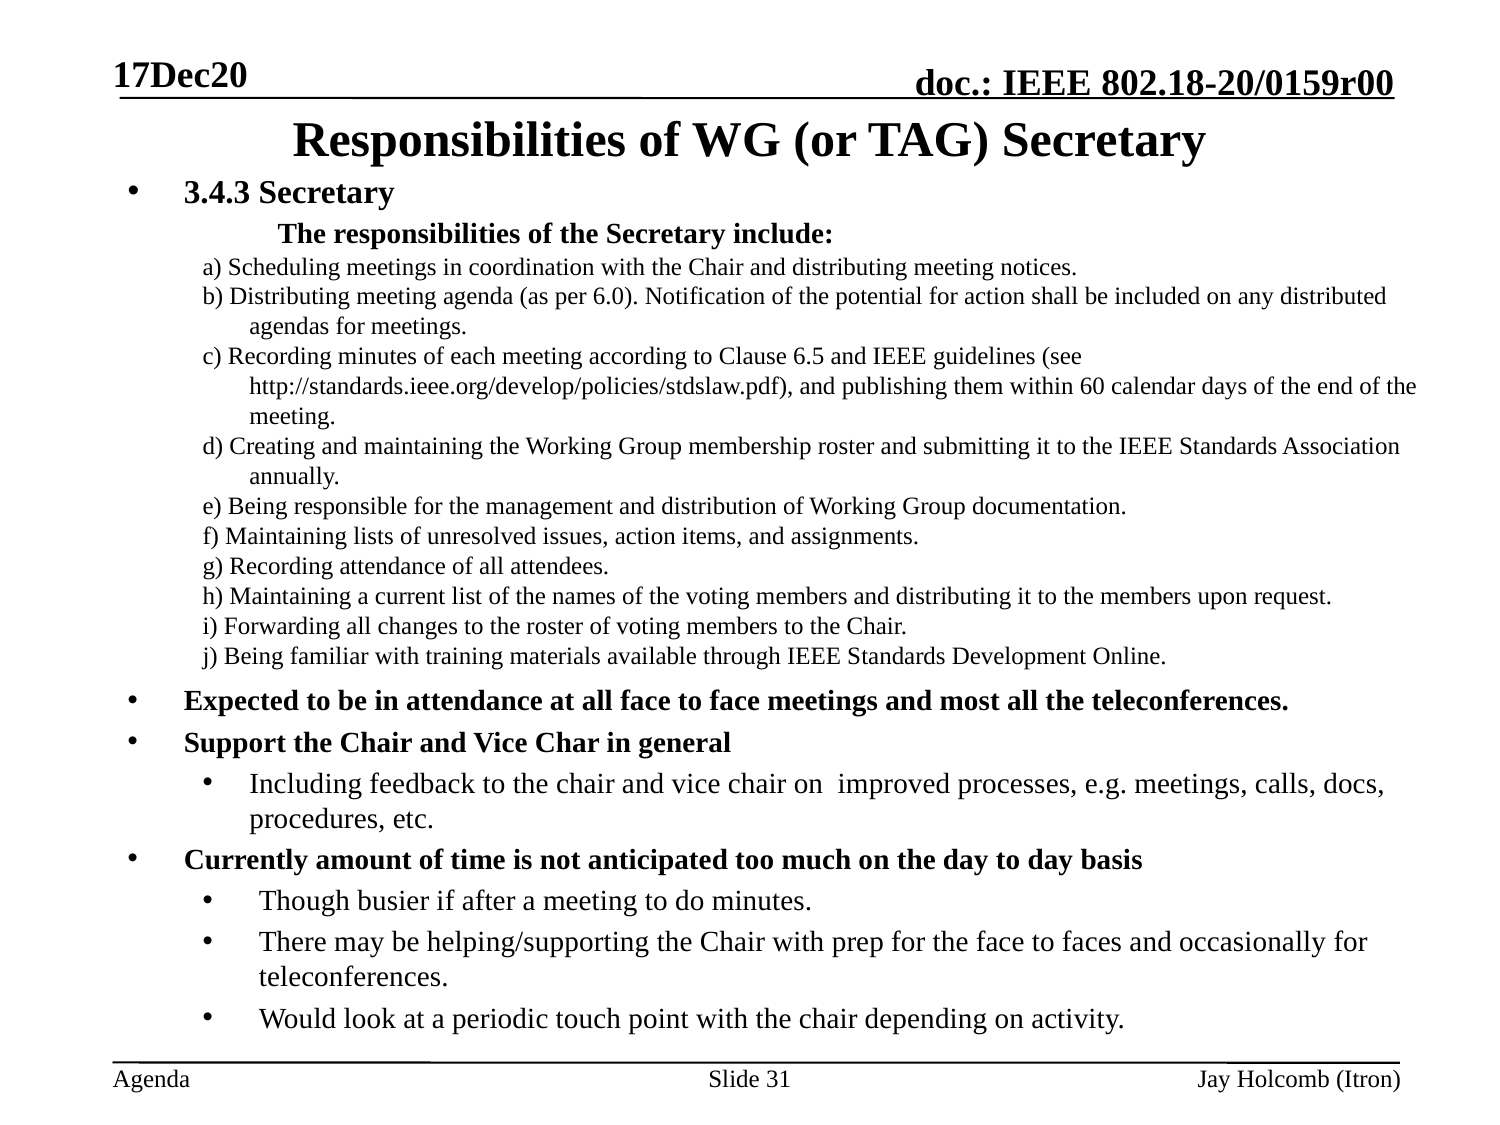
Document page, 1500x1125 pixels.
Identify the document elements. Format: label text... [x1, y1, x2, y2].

slide_number Slide 31 [699, 1061, 800, 1123]
title Responsibilities of WG (or TAG) Secretary [112, 94, 1388, 162]
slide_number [112, 49, 488, 95]
list 3.4.3 Secretary The responsibilities of the Secretary include: a) Scheduling meetings in coordination with the Chair and distributing meeting notices. b) Distributing meeting agenda (as per 6.0). Notification of the potential for action shall be included on any distributed agendas for meetings. c) Recording minutes of each meeting according to Clause 6.5 and IEEE guidelines (see http://standards.ieee.org/develop/policies/stdslaw.pdf), and publishing them within 60 calendar days of the end of the meeting. d) Creating and maintaining the Working Group membership roster and submitting it to the IEEE Standards Association annually. e) Being responsible for the management and distribution of Working Group documentation. f) Maintaining lists of unresolved issues, action items, and assignments. g) Recording attendance of all attendees. h) Maintaining a current list of the names of the voting members and distributing it to the members upon request. i) Forwarding all changes to the roster of voting members to the Chair. j) Being familiar with training materials available through IEEE Standards Development Online. Expected to be in attendance at all face to face meetings and most all the teleconferences. Support the Chair and Vice Char in general Including feedback to the chair and vice chair on improved processes, e.g. meetings, calls, docs, procedures, etc. Currently amount of time is not anticipated too much on the day to day basis Though busier if after a meeting to do minutes. There may be helping/supporting the Chair with prep for the face to faces and occasionally for teleconferences. Would look at a periodic touch point with the chair depending on activity. [112, 162, 1463, 954]
footer Jay Holcomb (Itron) [878, 1061, 1402, 1093]
